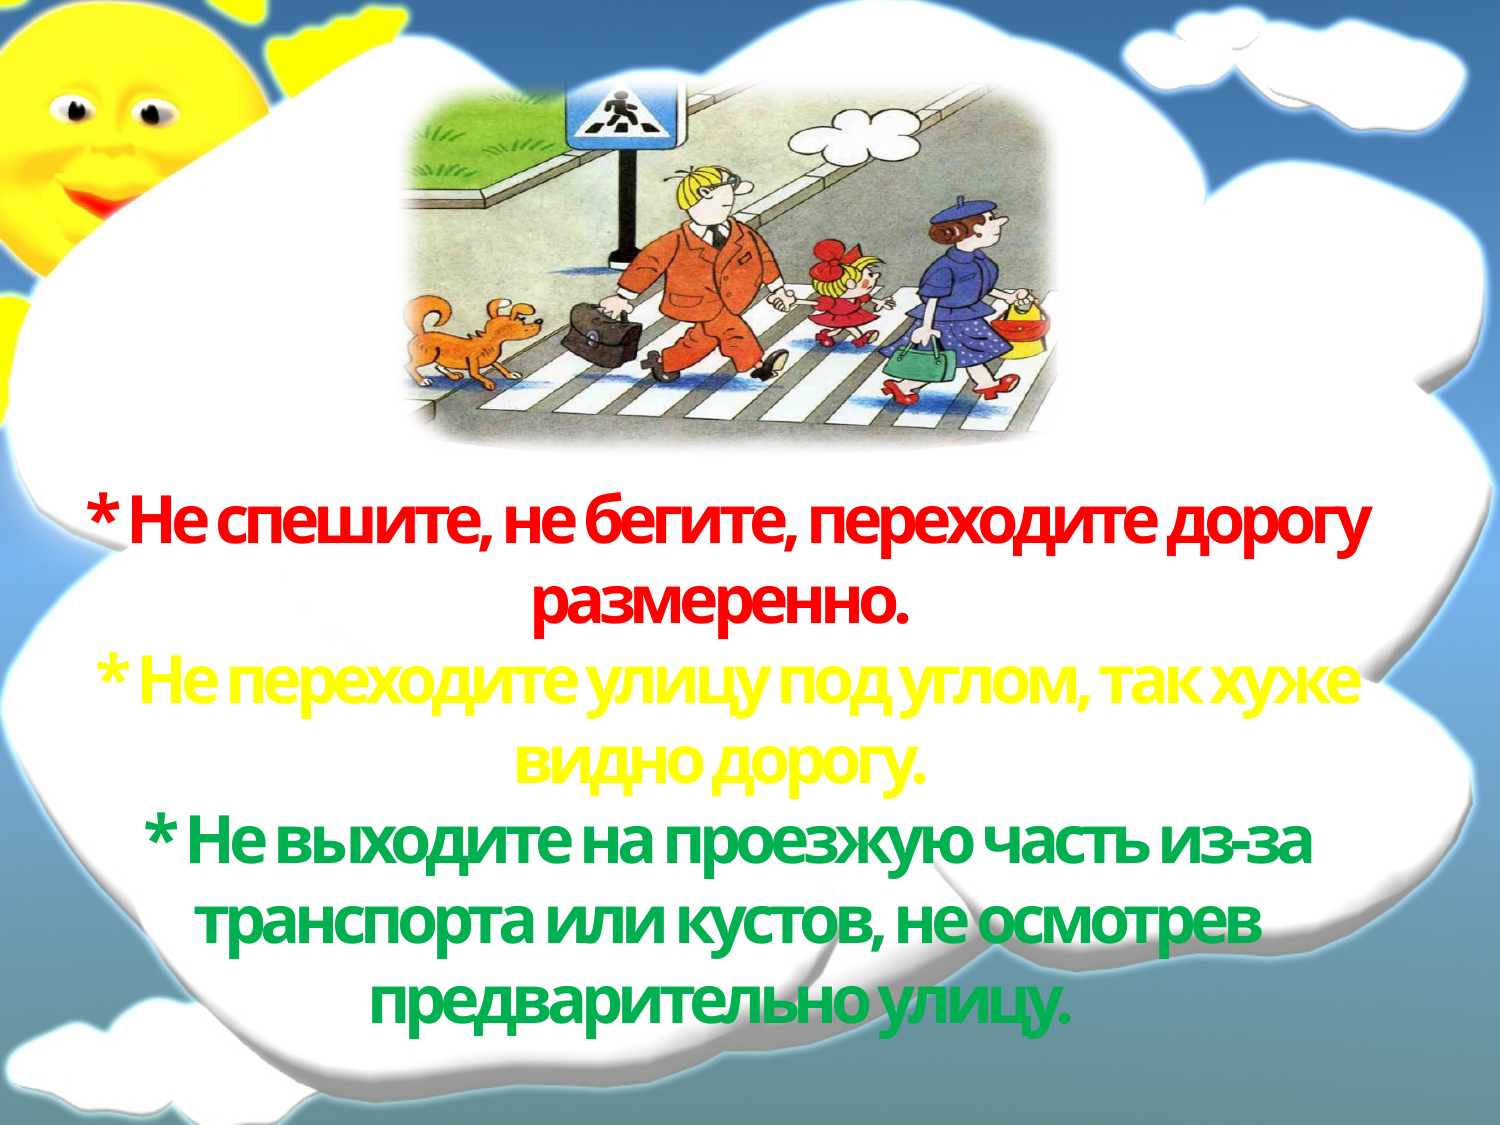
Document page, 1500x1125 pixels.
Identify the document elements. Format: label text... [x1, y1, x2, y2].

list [395, 77, 1066, 457]
picture [0, 0, 1500, 1125]
title * Не спешите, не бегите, переходите дорогу размеренно. * Не переходите улицу под углом, так хуже видно дорогу. * Не выходите на проезжую часть из-за транспорта или кустов, не осмотрев предварительно улицу. [0, 467, 1454, 1125]
